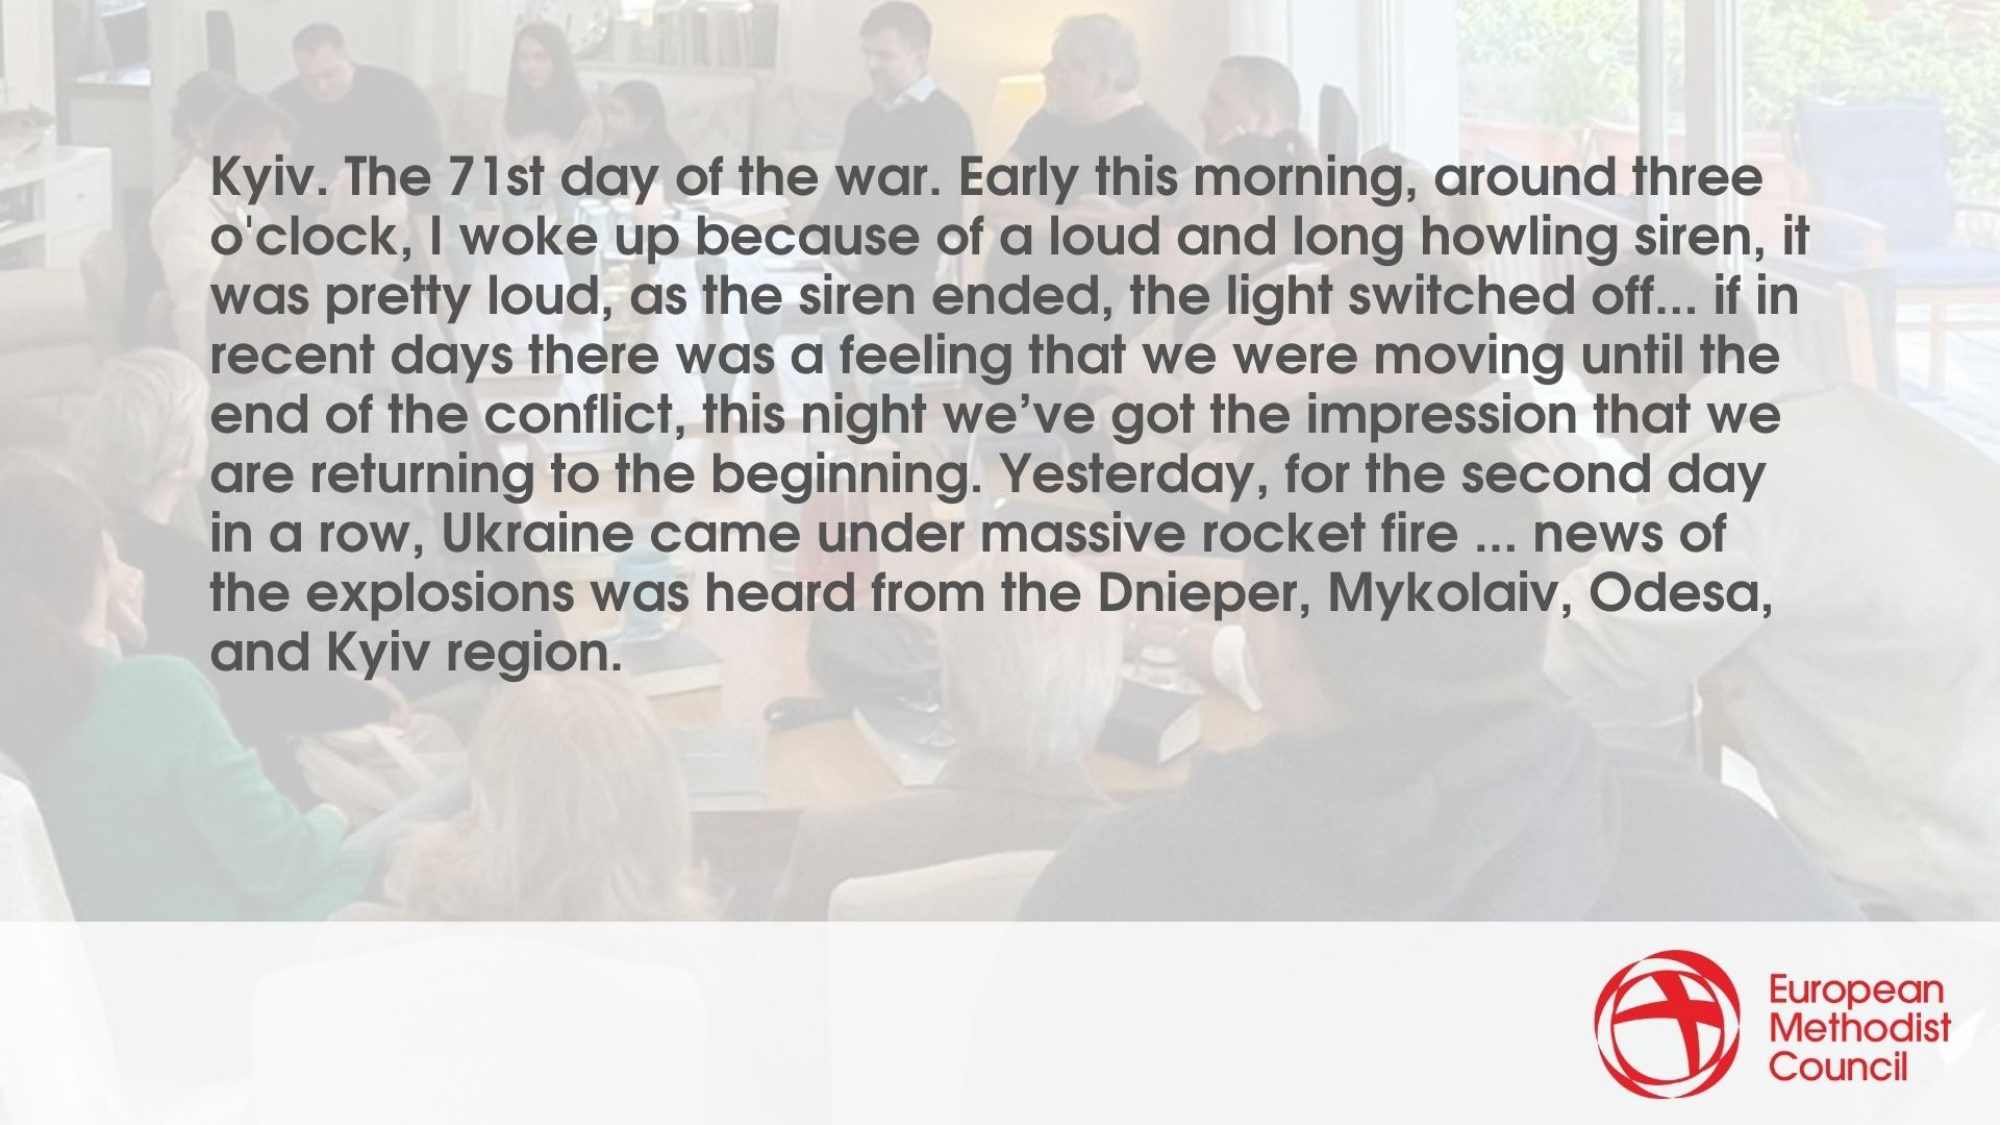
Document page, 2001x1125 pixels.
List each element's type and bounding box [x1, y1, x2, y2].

list [0, 0, 2000, 1125]
